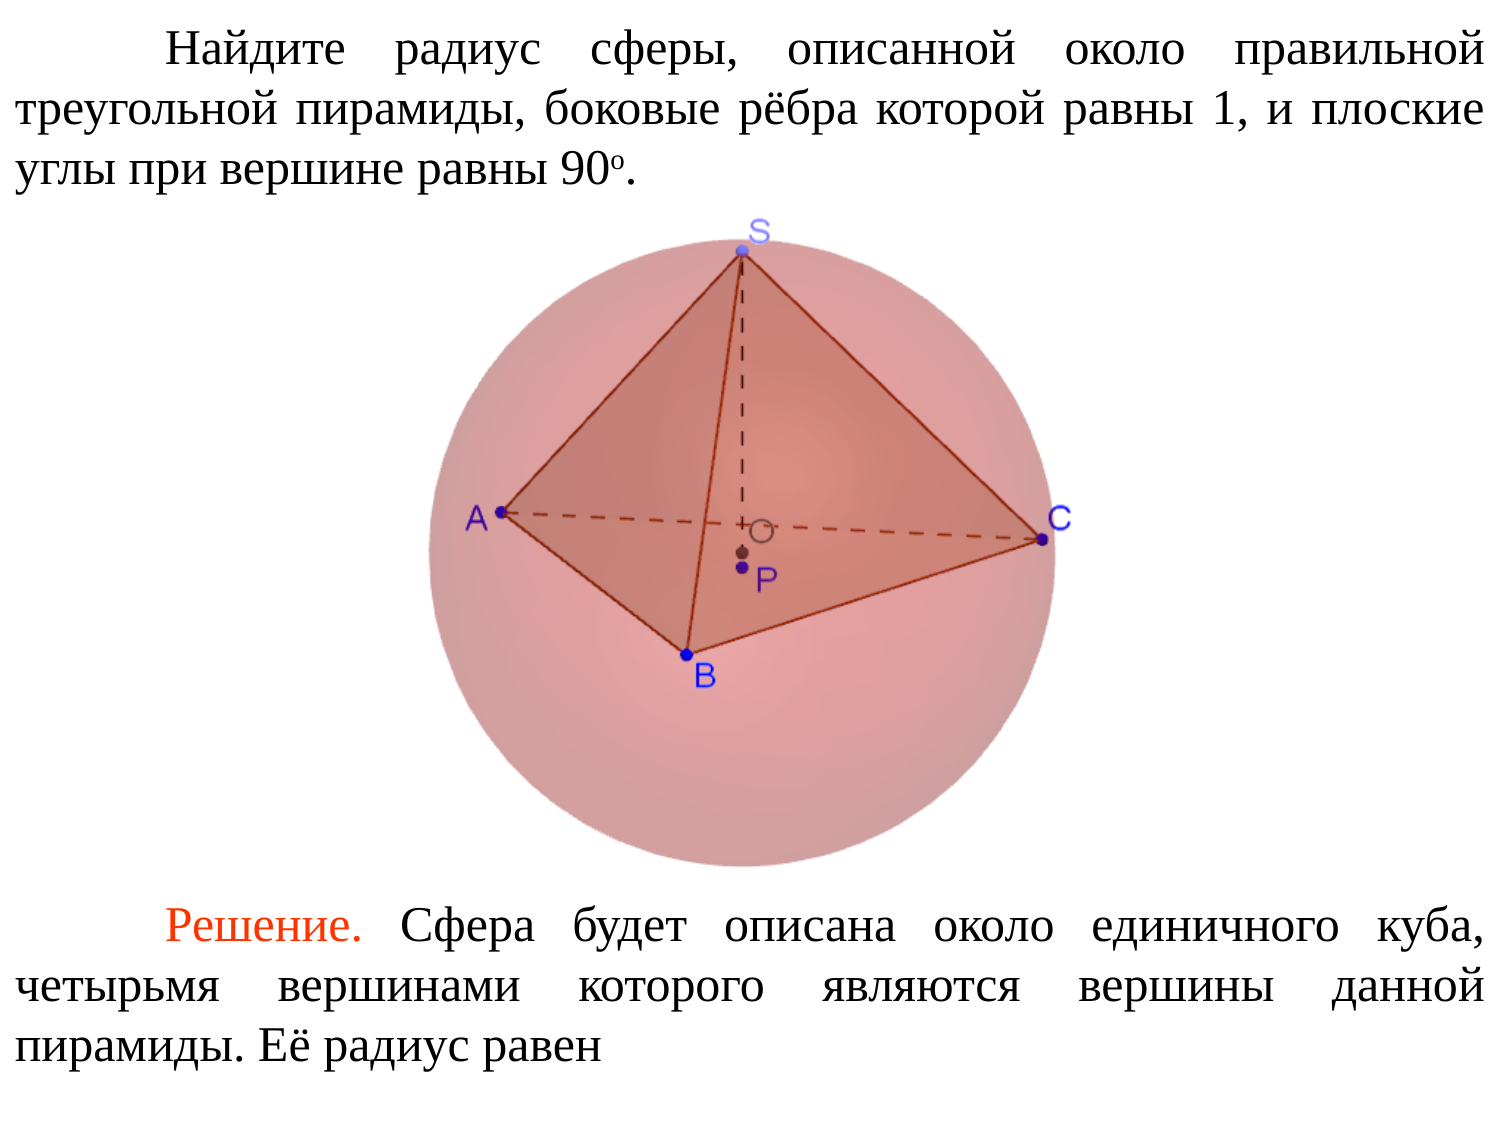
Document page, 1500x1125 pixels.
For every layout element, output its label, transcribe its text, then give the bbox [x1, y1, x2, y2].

picture [407, 208, 1093, 887]
text_box Найдите радиус сферы, описанной около правильной треугольной пирамиды, боковые рёбра которой равны 1, и плоские углы при вершине равны 90о. [0, 7, 1500, 203]
